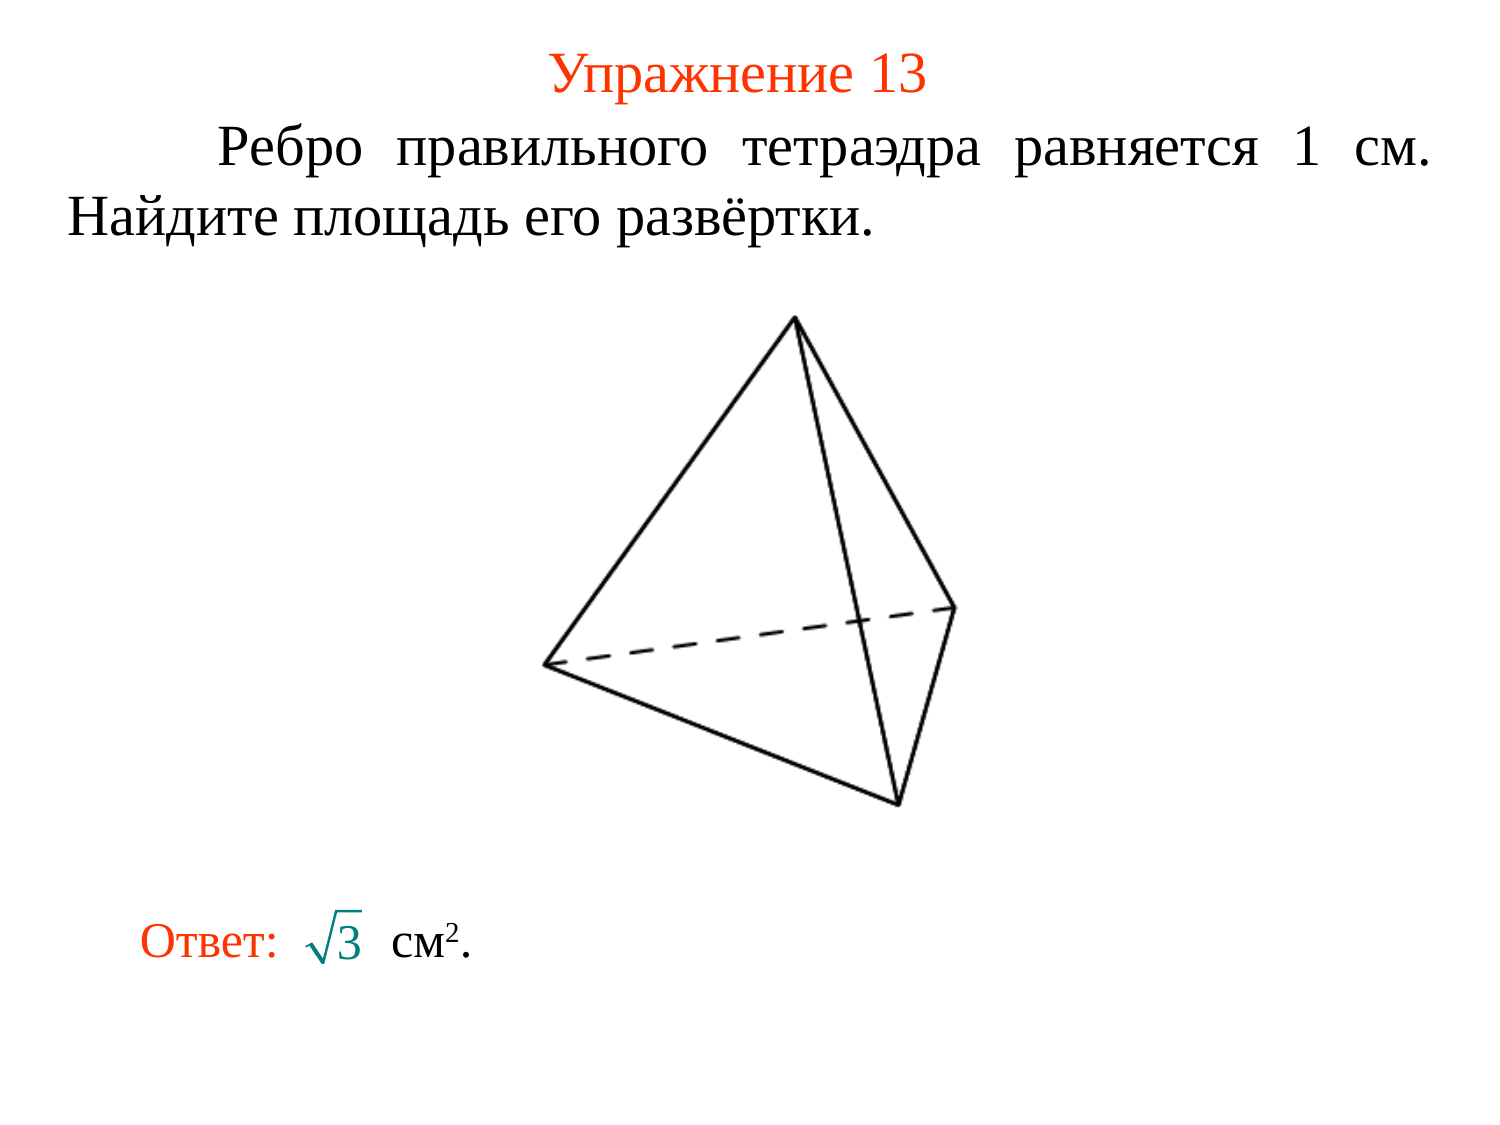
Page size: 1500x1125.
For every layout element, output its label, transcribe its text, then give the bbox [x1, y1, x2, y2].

title Упражнение 13 [99, 24, 1375, 99]
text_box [124, 899, 1425, 975]
text_box Ребро правильного тетраэдра равняется 1 см. Найдите площадь его развёртки. [53, 99, 1447, 255]
picture [542, 315, 958, 809]
